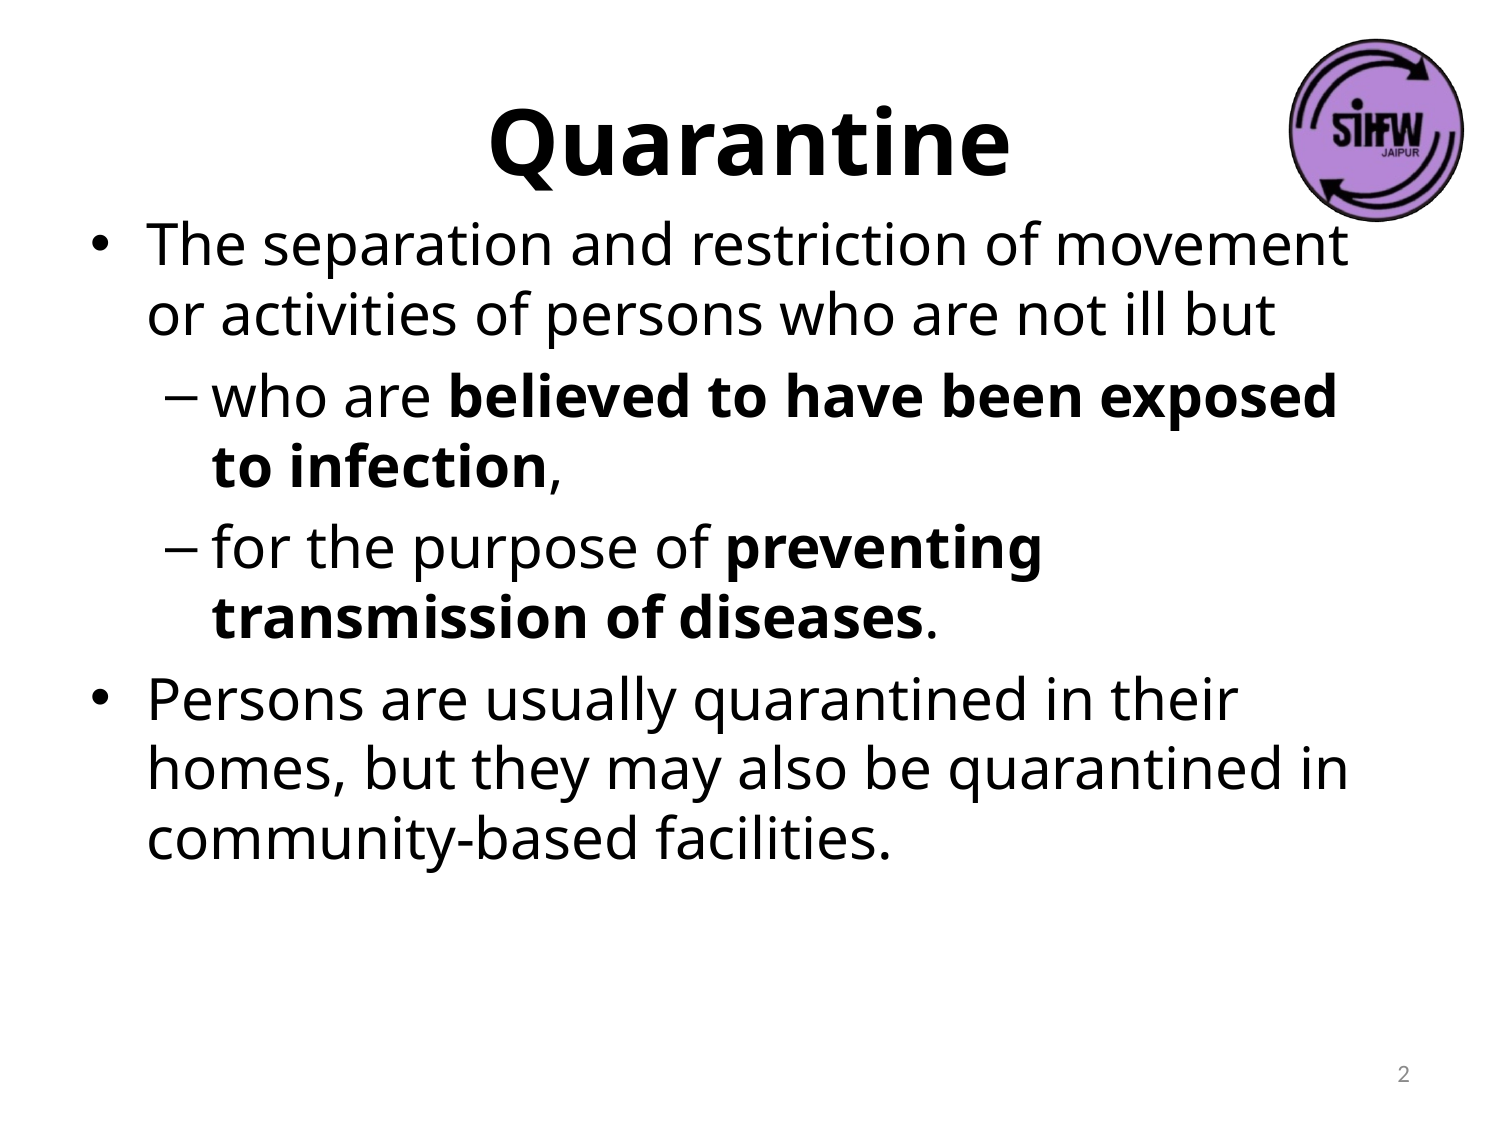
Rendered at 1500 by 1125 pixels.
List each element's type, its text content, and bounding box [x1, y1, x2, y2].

title Quarantine [75, 45, 1282, 200]
list The separation and restriction of movement or activities of persons who are not ill but who are believed to have been exposed to infection, for the purpose of preventing transmission of diseases. Persons are usually quarantined in their homes, but they may also be quarantined in community-based facilities. [75, 200, 1425, 943]
slide_number 2 [1074, 1042, 1425, 1103]
picture [1287, 37, 1466, 223]
